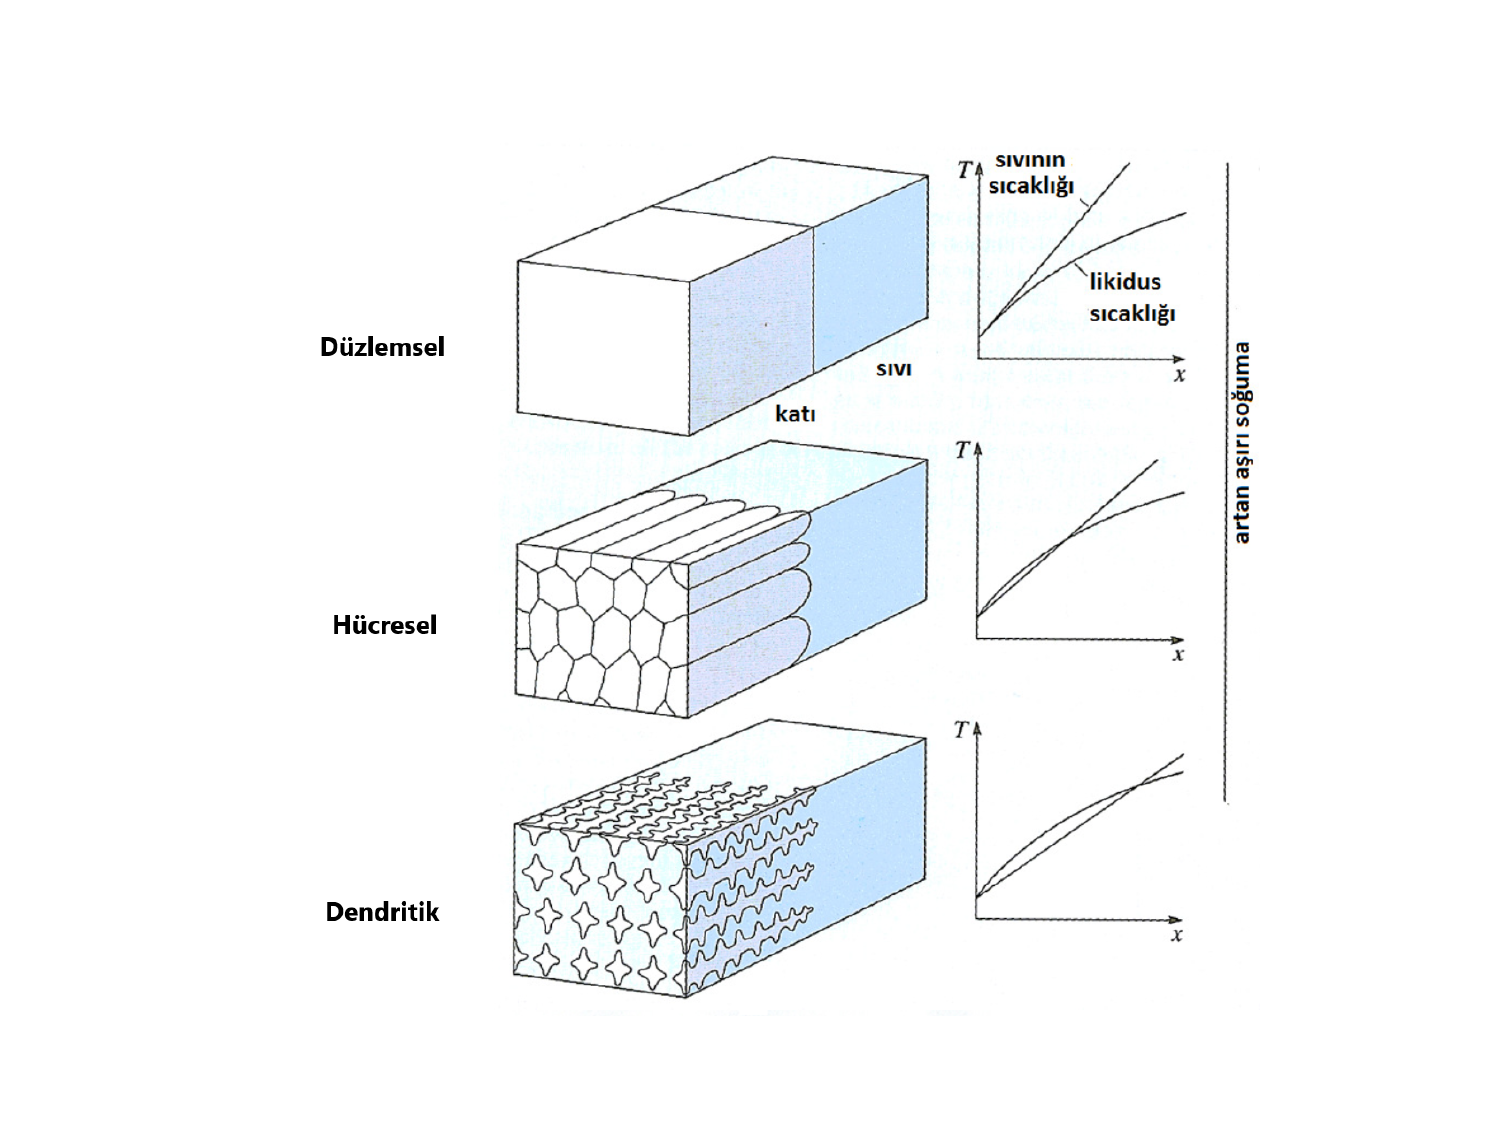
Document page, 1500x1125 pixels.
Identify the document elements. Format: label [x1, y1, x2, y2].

list [252, 135, 1260, 1016]
